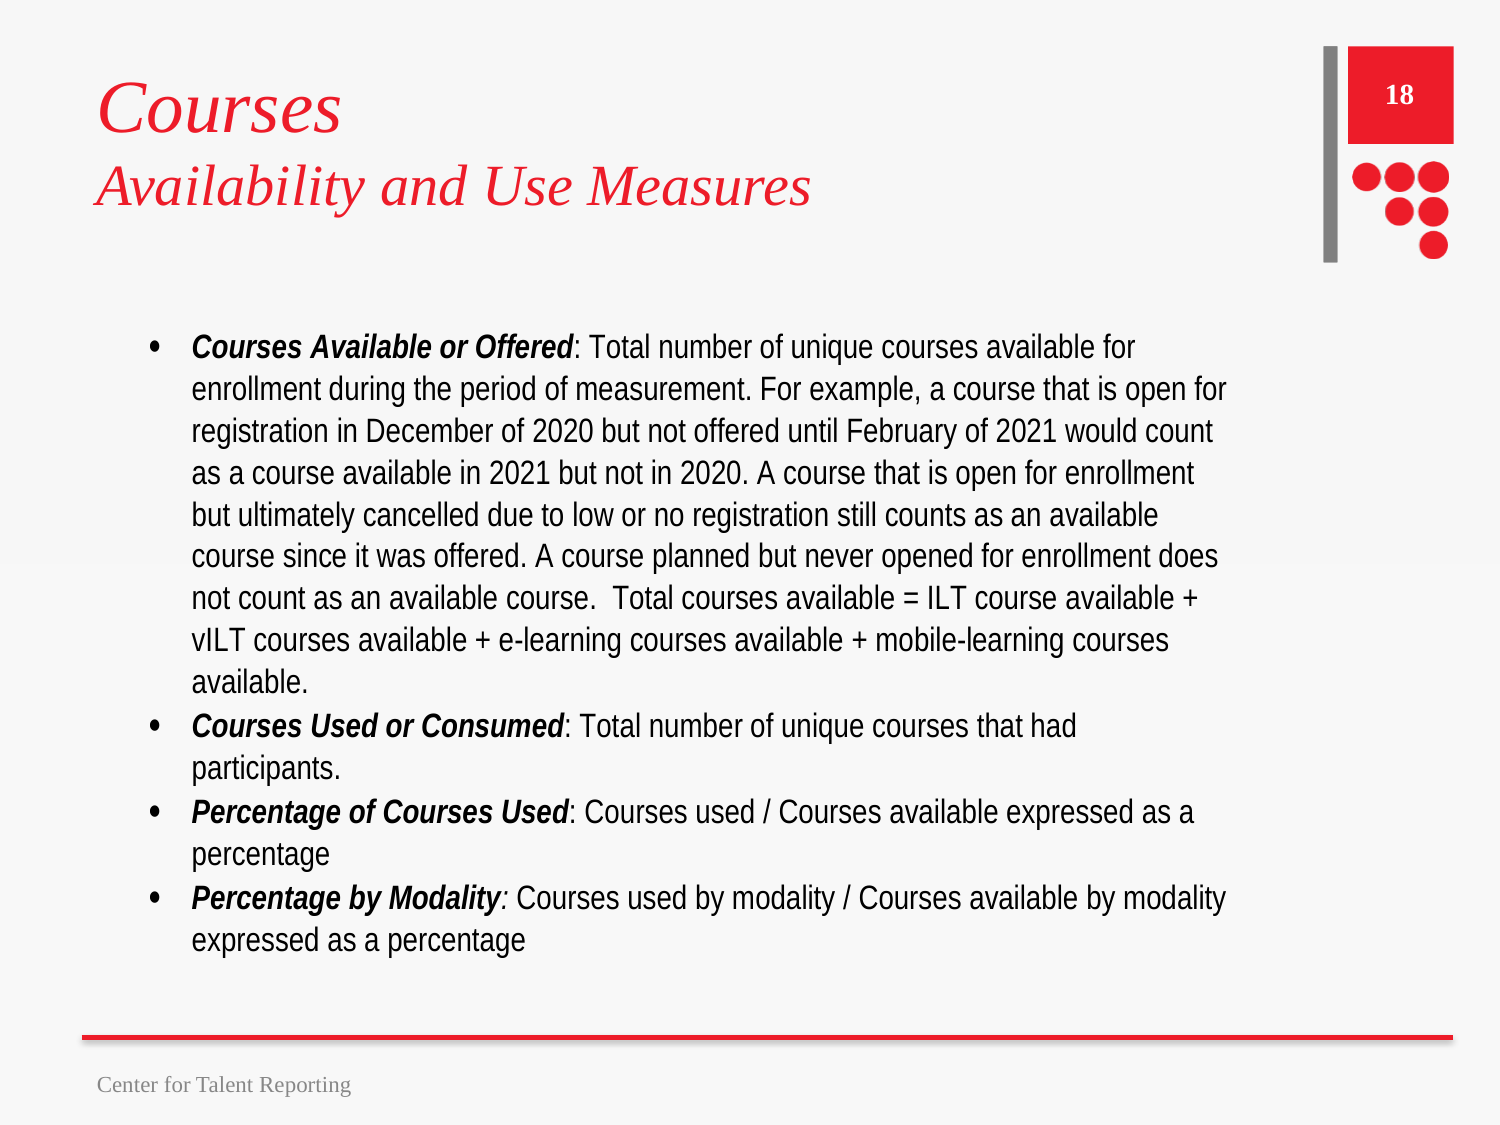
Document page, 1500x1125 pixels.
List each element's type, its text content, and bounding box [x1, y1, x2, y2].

slide_number 18 [1349, 62, 1450, 123]
list [81, 299, 1453, 1025]
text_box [149, 324, 1231, 963]
title Courses Availability and Use Measures [81, 50, 1322, 266]
picture [1352, 161, 1449, 259]
footer Center for Talent Reporting [81, 1053, 1075, 1114]
